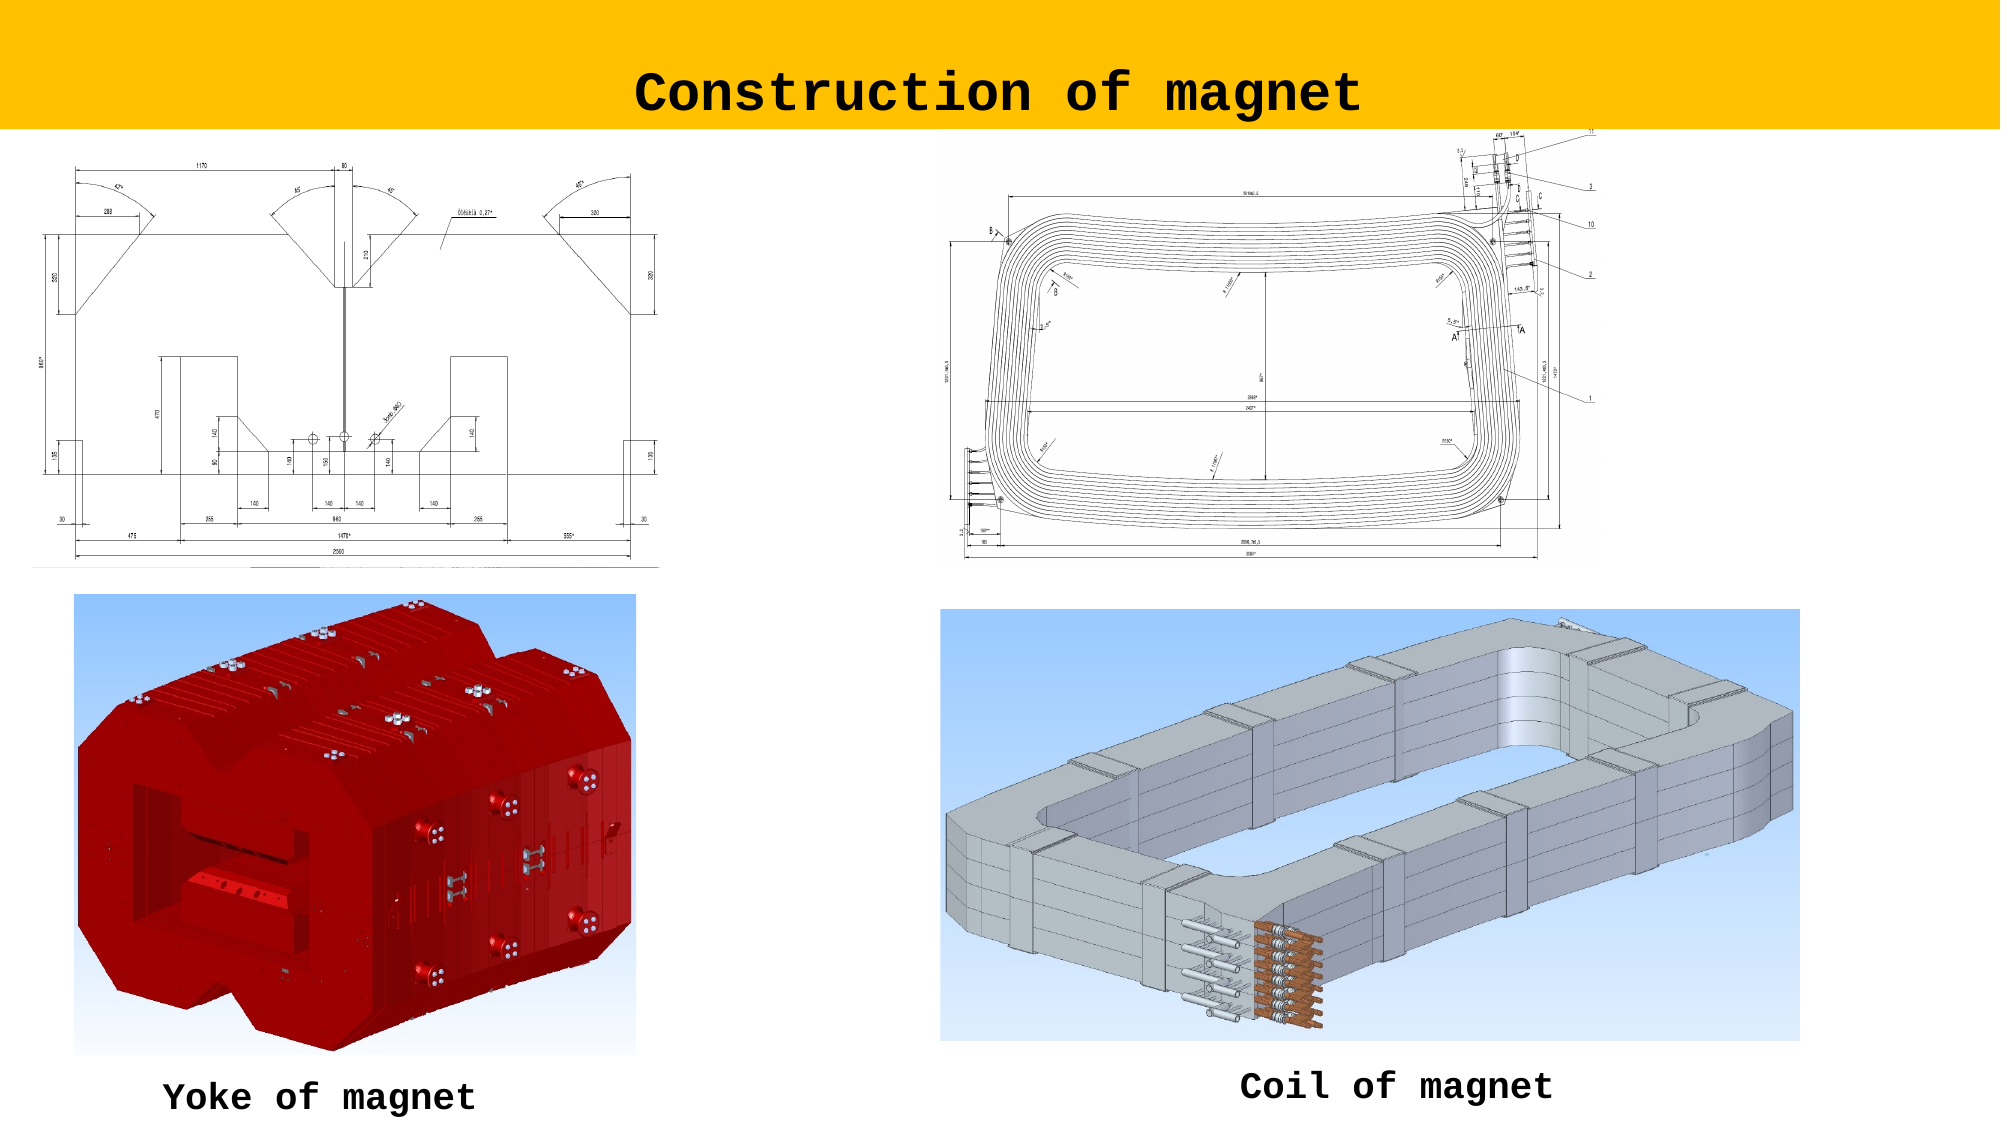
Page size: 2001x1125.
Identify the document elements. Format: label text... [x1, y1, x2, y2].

picture [940, 129, 1603, 568]
text_box Coil of magnet [1225, 1054, 1571, 1114]
title Construction of magnet [0, 0, 2000, 130]
picture [32, 155, 660, 568]
picture [73, 594, 637, 1055]
text_box Yoke of magnet [147, 1064, 493, 1125]
picture [940, 609, 1800, 1041]
